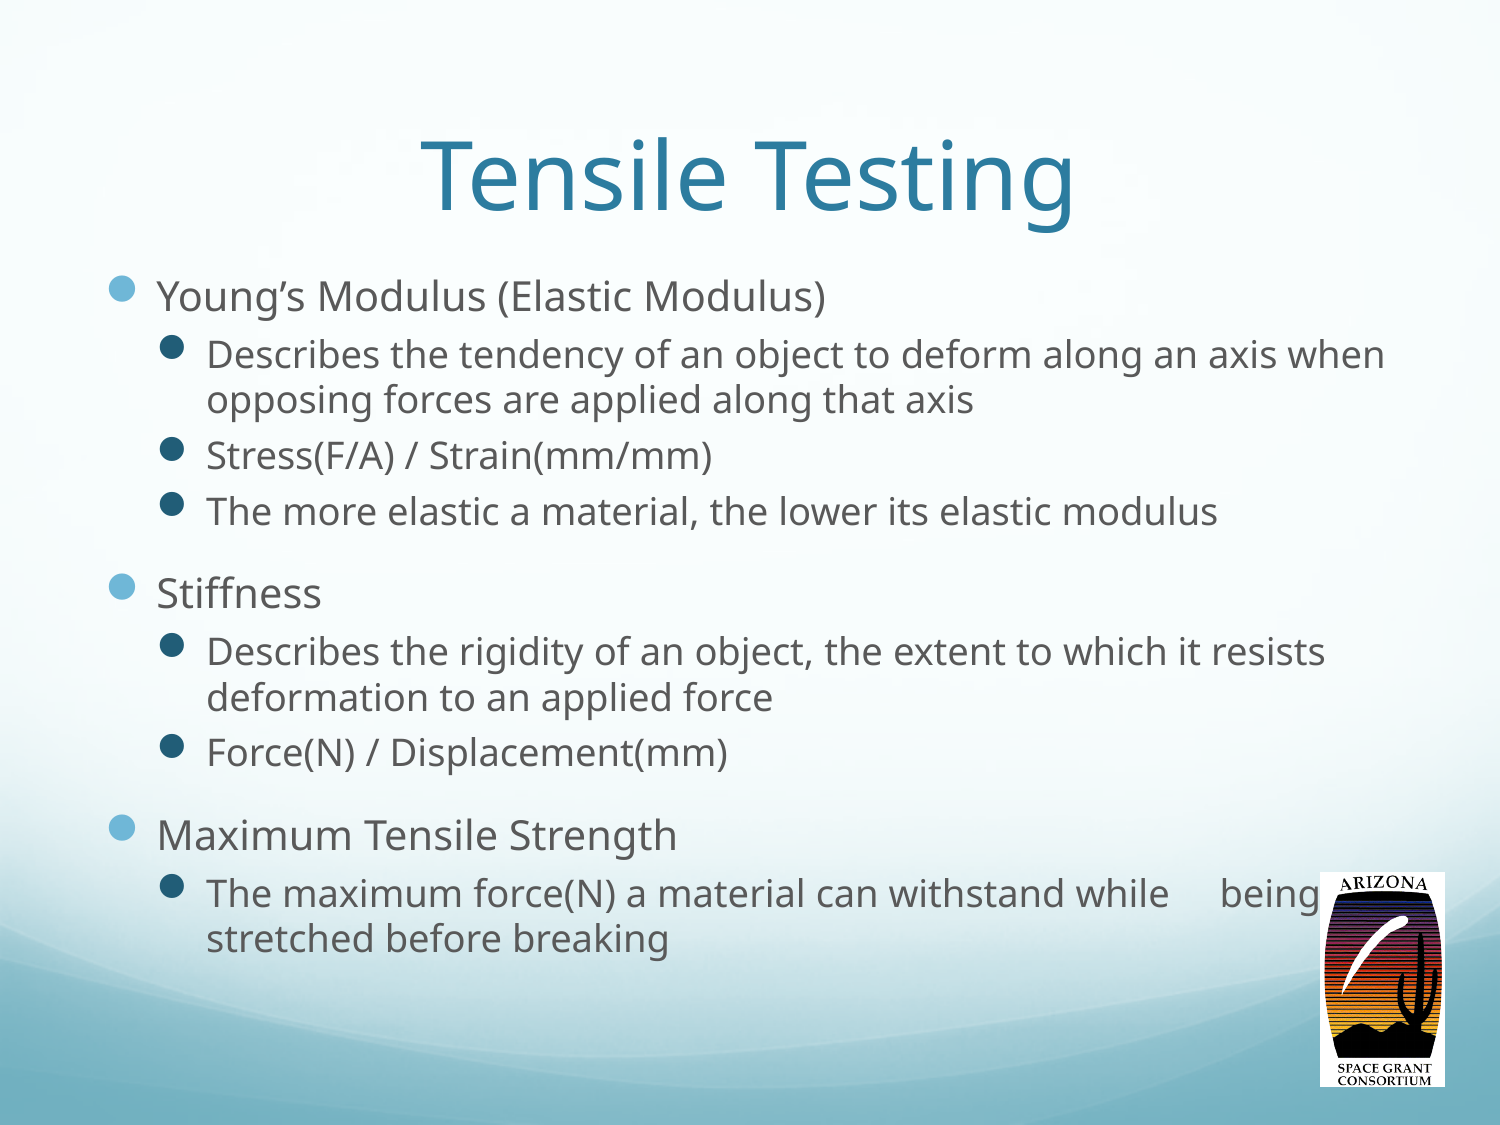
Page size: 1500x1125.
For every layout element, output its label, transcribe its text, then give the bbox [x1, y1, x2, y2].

list Young’s Modulus (Elastic Modulus) Describes the tendency of an object to deform along an axis when opposing forces are applied along that axis Stress(F/A) / Strain(mm/mm) The more elastic a material, the lower its elastic modulus Stiffness Describes the rigidity of an object, the extent to which it resists deformation to an applied force Force(N) / Displacement(mm) Maximum Tensile Strength The maximum force(N) a material can withstand while being stretched before breaking [90, 262, 1410, 975]
title Tensile Testing [90, 17, 1410, 237]
picture [1318, 871, 1446, 1088]
